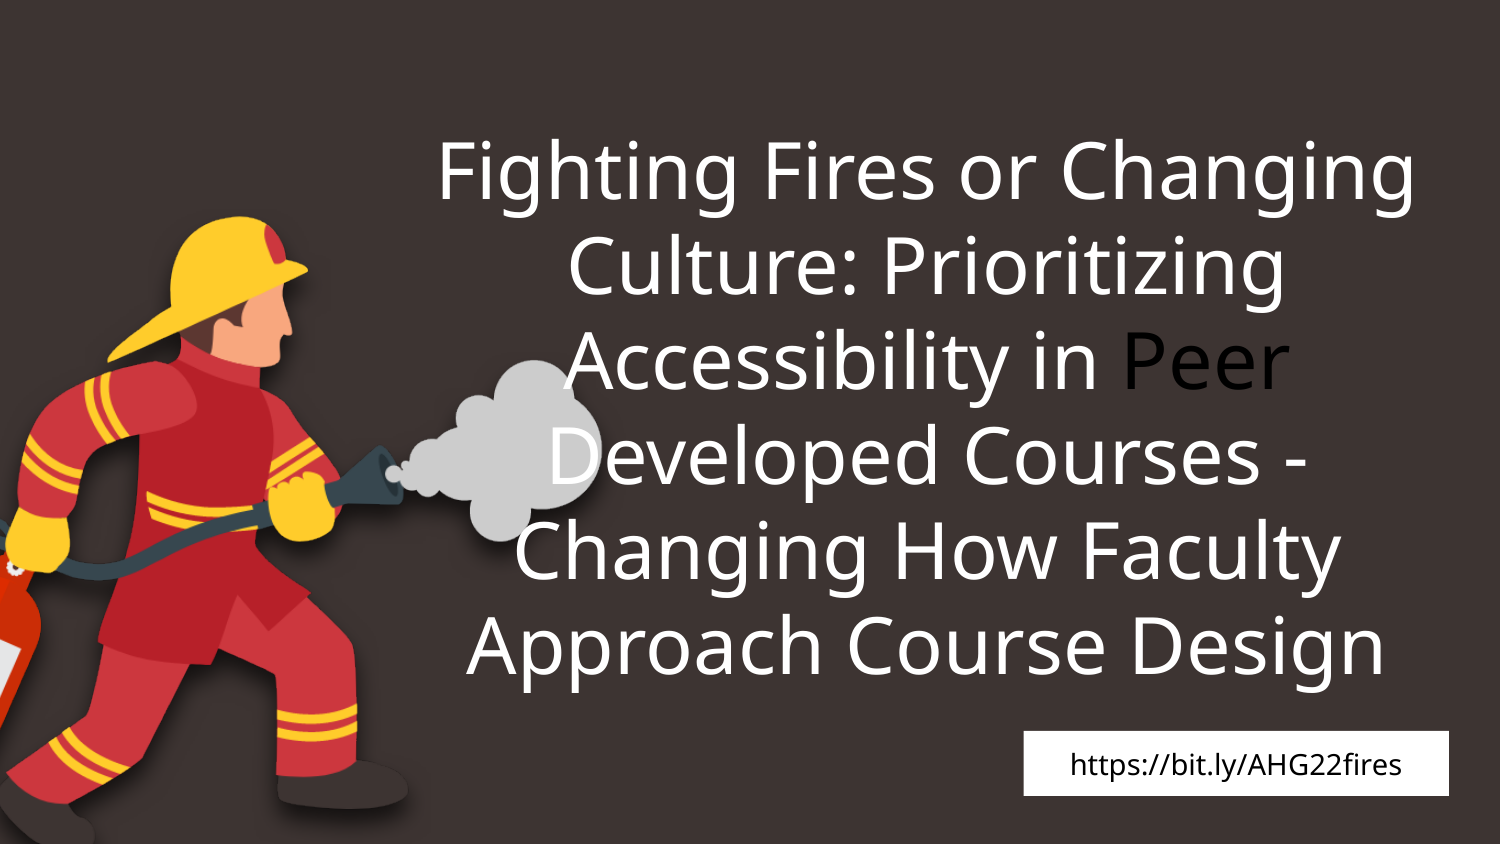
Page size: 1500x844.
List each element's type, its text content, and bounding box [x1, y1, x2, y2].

picture [0, 192, 615, 844]
title Fighting Fires or Changing Culture: Prioritizing Accessibility in Peer Developed Courses - Changing How Faculty Approach Course Design [405, 64, 1449, 746]
text_box https://bit.ly/AHG22fires [1023, 730, 1449, 796]
